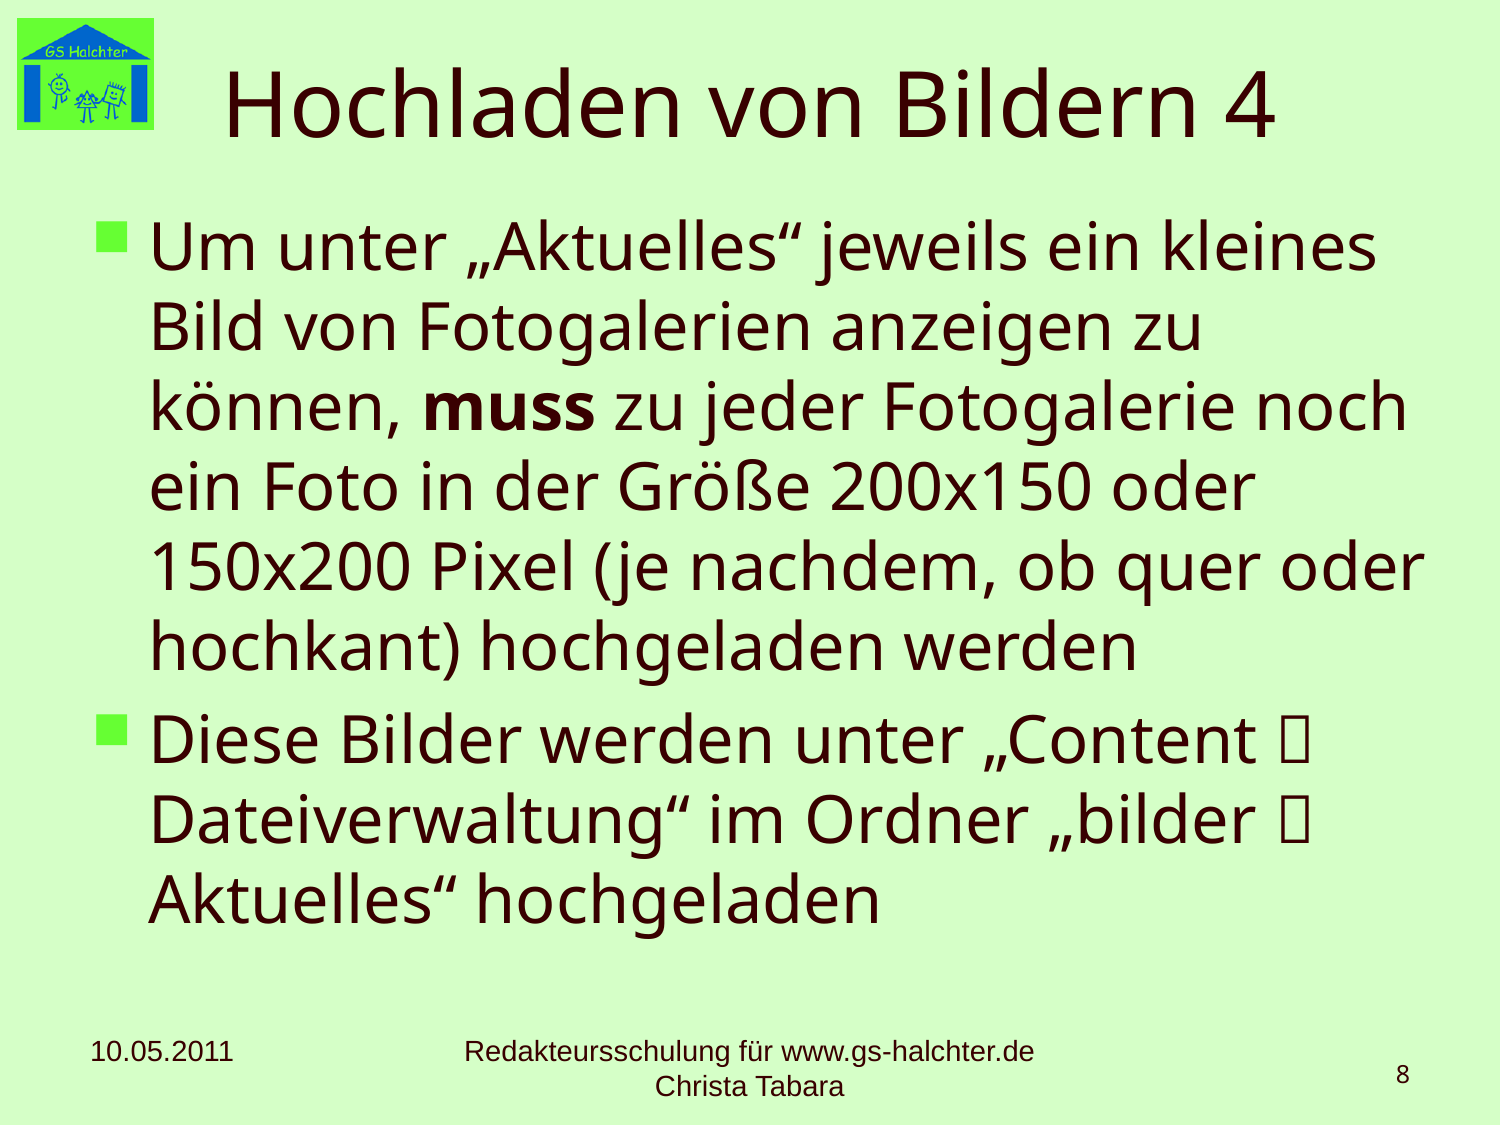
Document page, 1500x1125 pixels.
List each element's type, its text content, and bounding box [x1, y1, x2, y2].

picture [17, 18, 74, 130]
title Hochladen von Bildern 4 [74, 7, 1426, 196]
list Um unter „Aktuelles“ jeweils ein kleines Bild von Fotogalerien anzeigen zu können, muss zu jeder Fotogalerie noch ein Foto in der Größe 200x150 oder 150x200 Pixel (je nachdem, ob quer oder hochkant) hochgeladen werden Diese Bilder werden unter „Content  Dateiverwaltung“ im Ordner „bilder  Aktuelles“ hochgeladen [76, 196, 1459, 977]
footer Redakteursschulung für www.gs-halchter.de Christa Tabara [442, 1024, 1058, 1103]
slide_number 8 [1074, 1024, 1426, 1101]
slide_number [74, 1024, 426, 1103]
